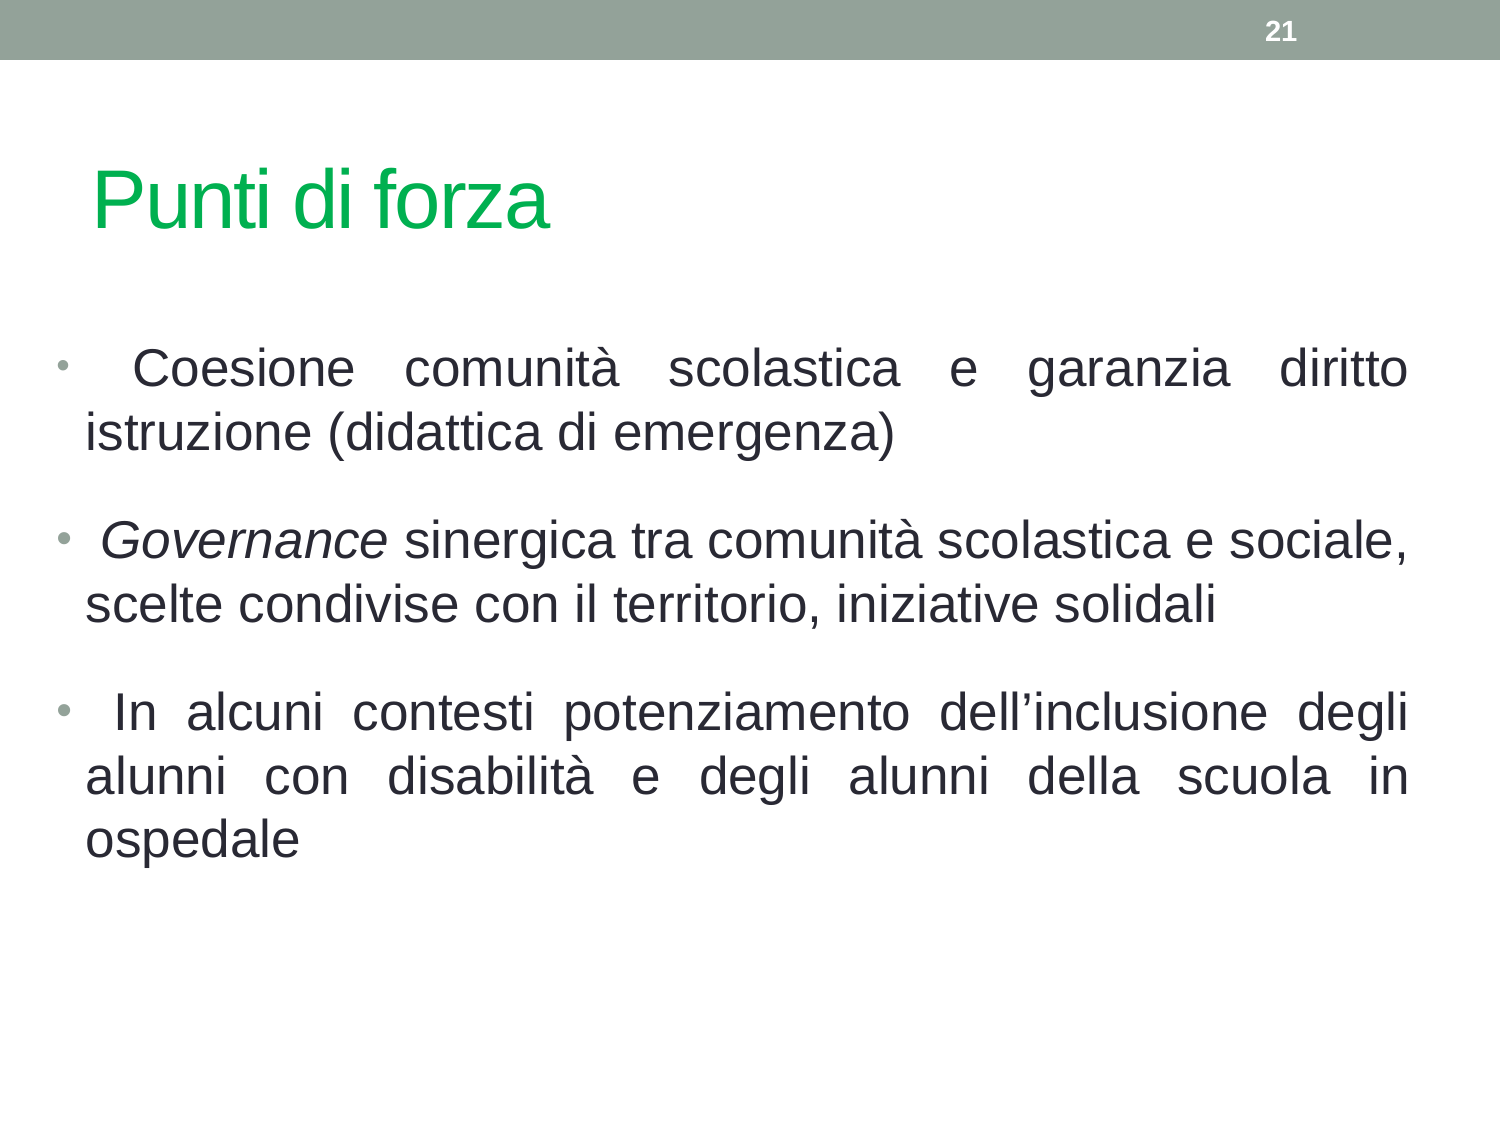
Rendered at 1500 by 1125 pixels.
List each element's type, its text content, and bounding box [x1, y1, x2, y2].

title Punti di forza [76, 113, 1427, 277]
list Coesione comunità scolastica e garanzia diritto istruzione (didattica di emergenza) Governance sinergica tra comunità scolastica e sociale, scelte condivise con il territorio, iniziative solidali In alcuni contesti potenziamento dell’inclusione degli alunni con disabilità e degli alunni della scuola in ospedale [41, 326, 1425, 929]
slide_number 21 [1250, 3, 1425, 57]
